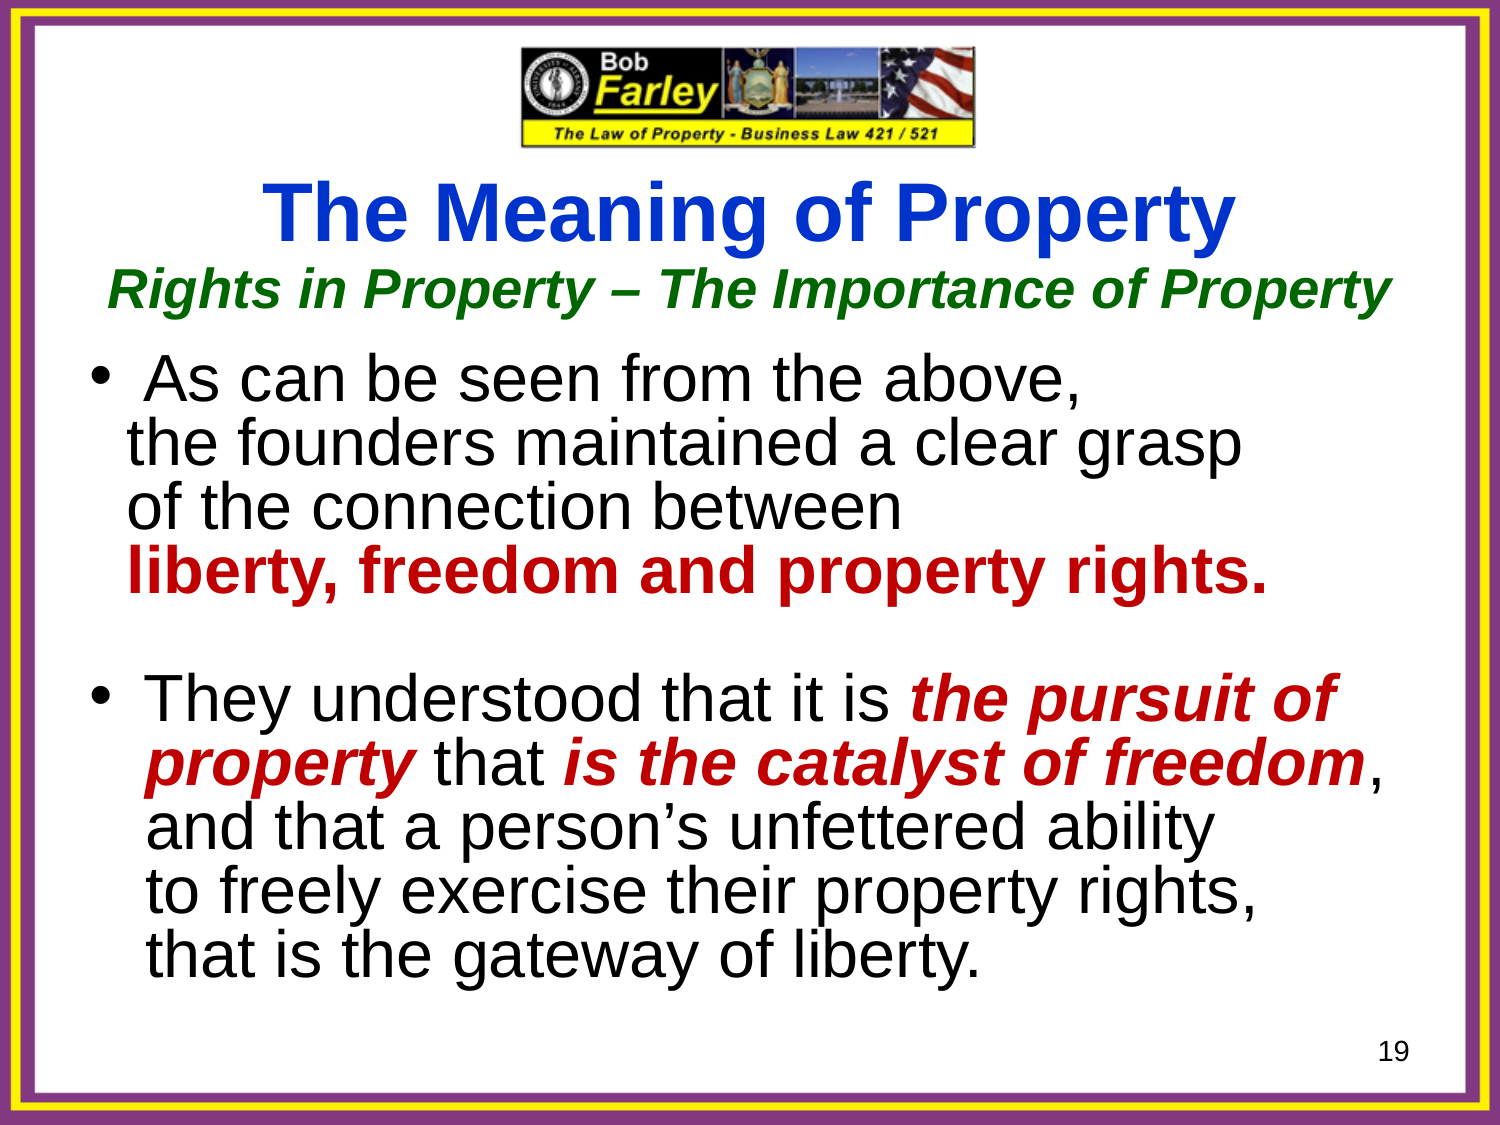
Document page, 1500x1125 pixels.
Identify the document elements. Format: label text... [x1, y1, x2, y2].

slide_number 19 [1074, 1024, 1426, 1103]
picture [0, 0, 1500, 1125]
text_box The Meaning of Property Rights in Property – The Importance of Property As can be seen from the above, the founders maintained a clear grasp of the connection between liberty, freedom and property rights. They understood that it is the pursuit of property that is the catalyst of freedom, and that a person’s unfettered ability to freely exercise their property rights, that is the gateway of liberty. [74, 162, 1425, 1038]
